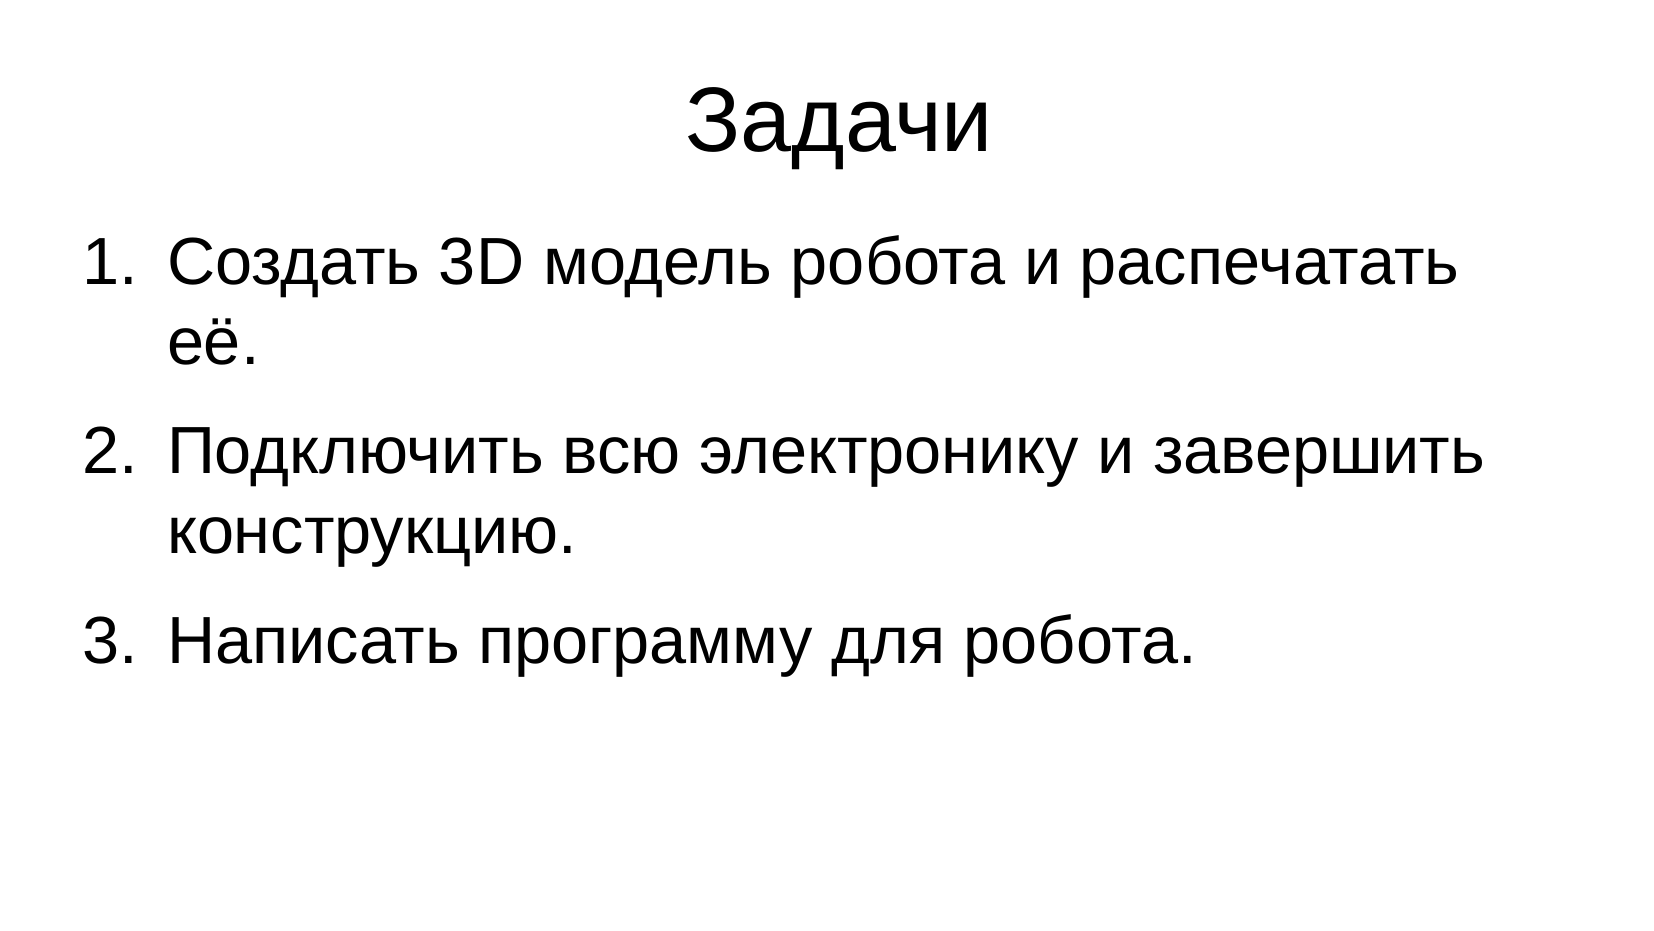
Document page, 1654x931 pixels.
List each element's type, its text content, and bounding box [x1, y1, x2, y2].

title Задачи [82, 37, 1571, 193]
list Создать 3D модель робота и распечатать её. Подключить всю электронику и завершить конструкцию. Написать программу для робота. [82, 217, 1571, 757]
